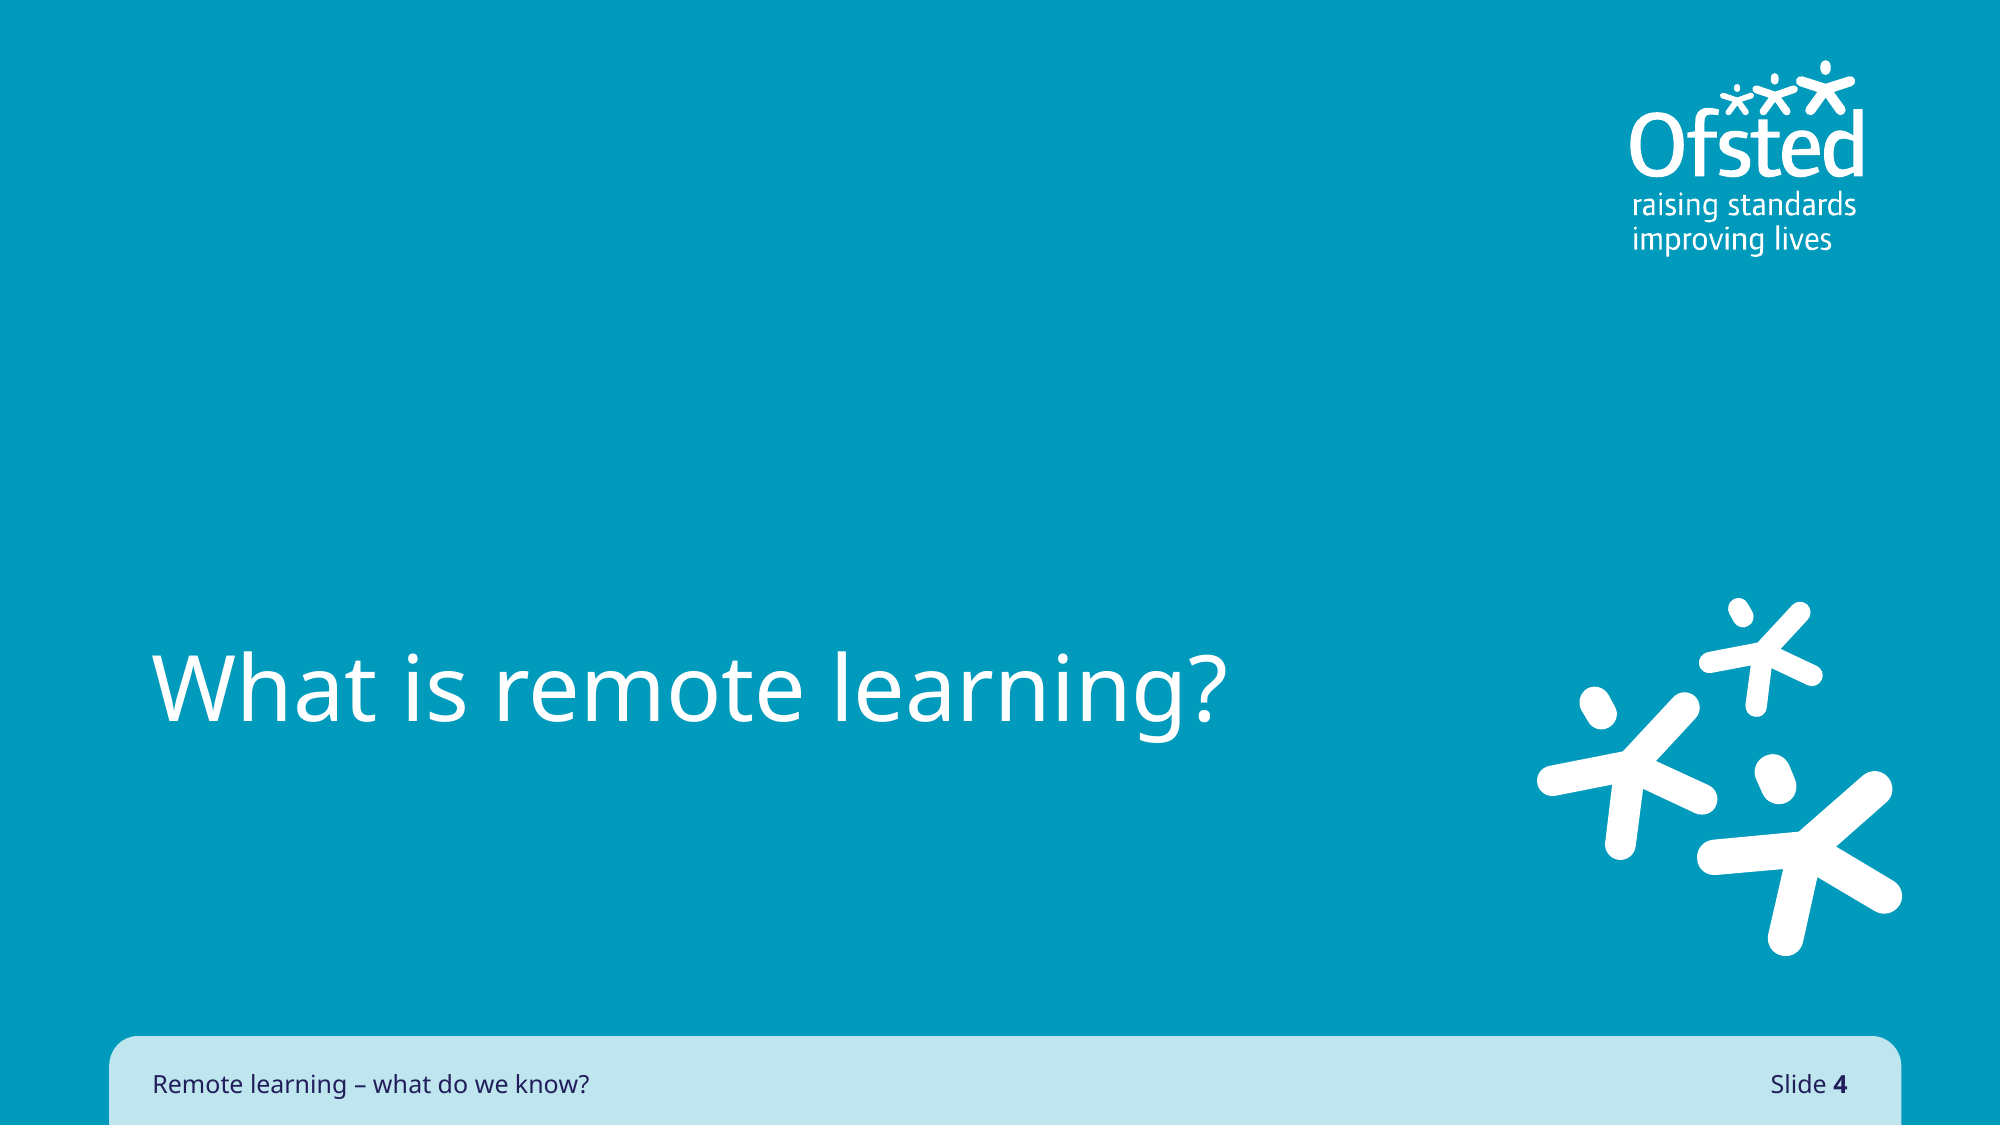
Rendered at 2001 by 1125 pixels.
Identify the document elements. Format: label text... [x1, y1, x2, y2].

footer Remote learning – what do we know? [137, 1055, 1346, 1116]
slide_number Slide 4 [1687, 1055, 1863, 1116]
title What is remote learning? [136, 280, 1571, 749]
